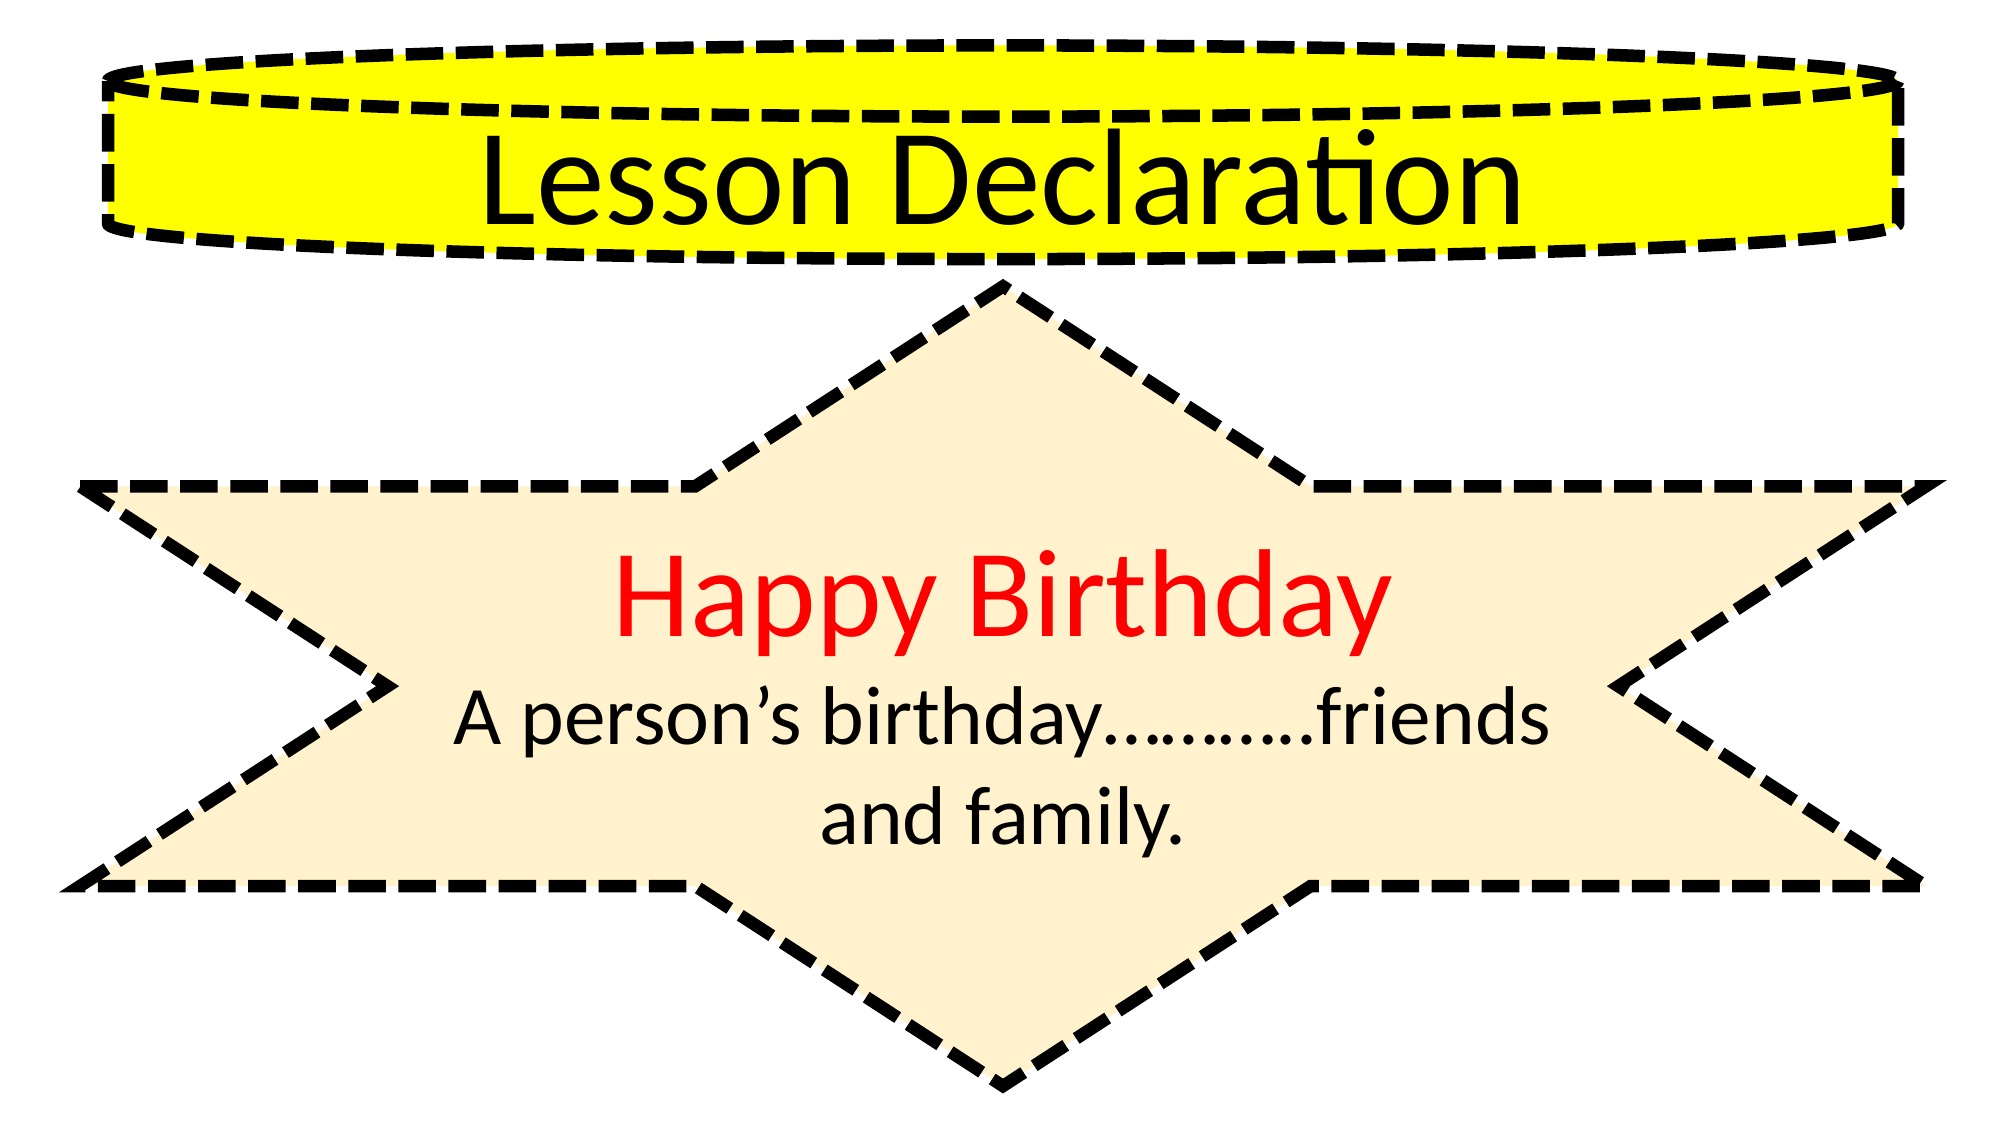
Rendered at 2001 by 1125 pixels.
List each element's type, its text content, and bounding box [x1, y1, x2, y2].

text_box Lesson Declaration [106, 44, 1900, 261]
text_box Happy Birthday A person’s birthday………..friends and family. [79, 285, 1930, 1088]
